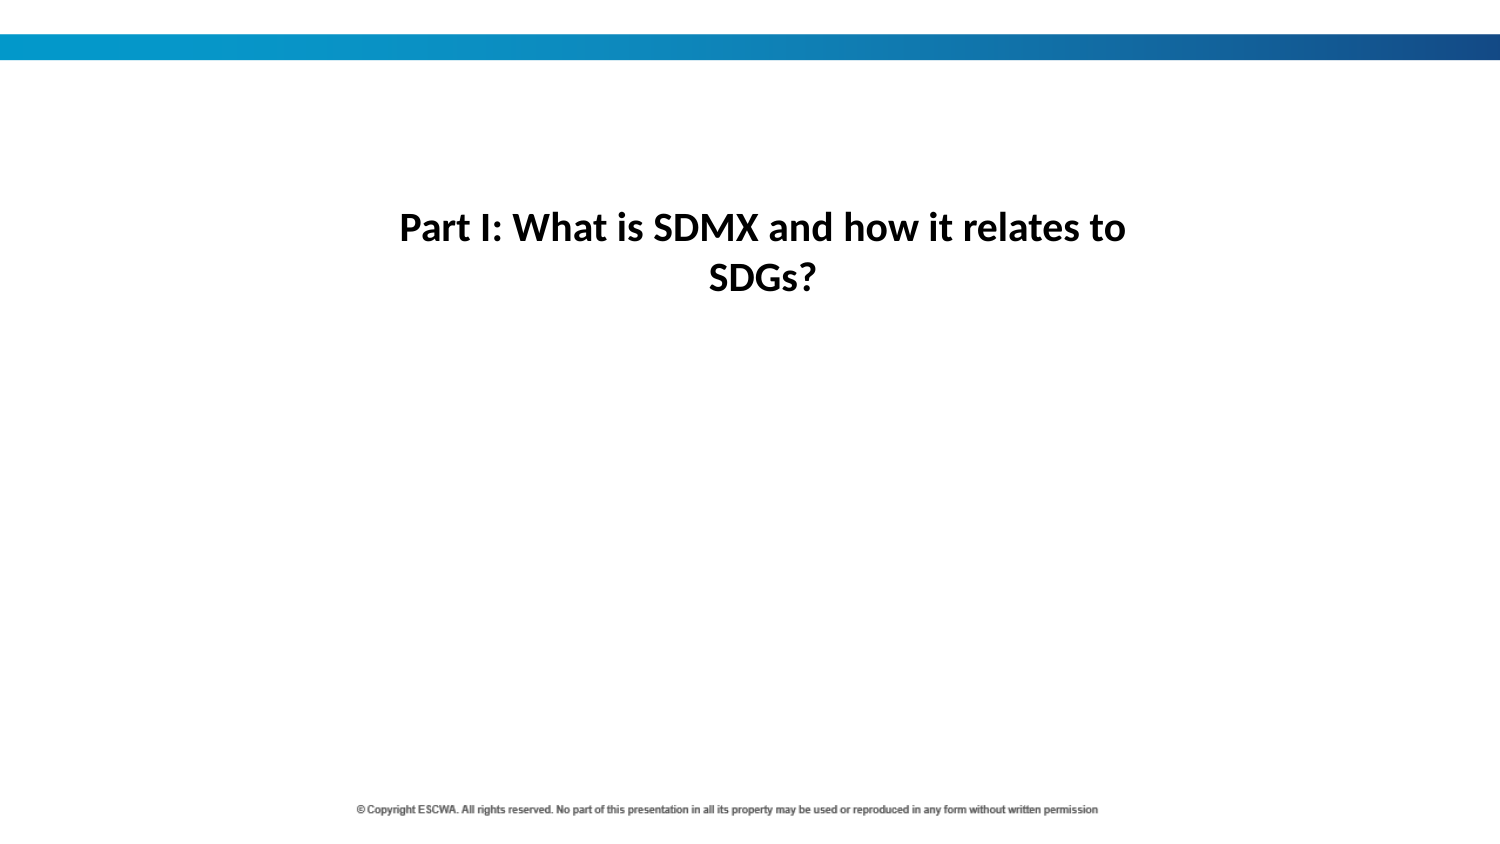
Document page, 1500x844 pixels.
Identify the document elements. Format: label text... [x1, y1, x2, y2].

picture [0, 0, 1500, 844]
text_box Part I: What is SDMX and how it relates to SDGs? [335, 192, 1191, 308]
slide_number 17 [1059, 782, 1397, 827]
